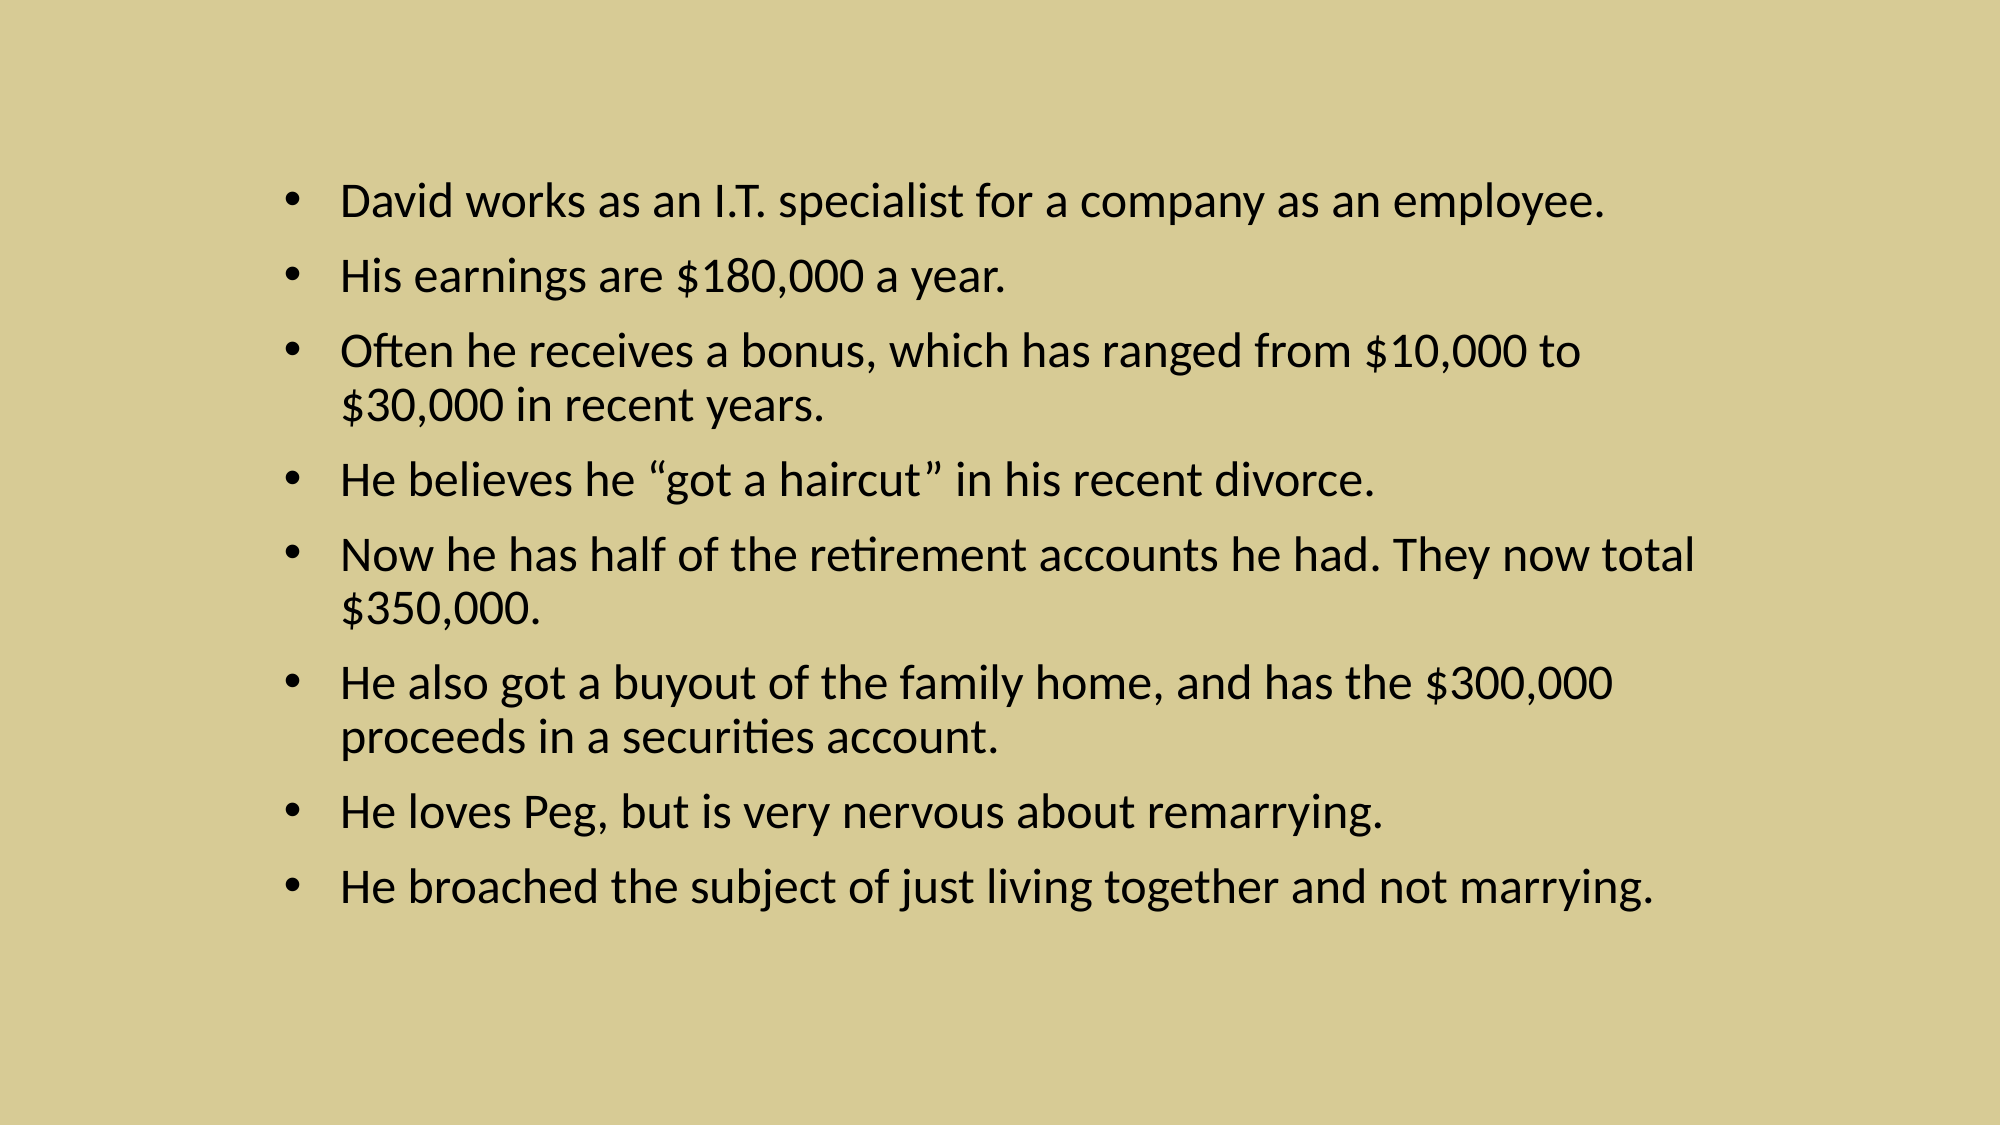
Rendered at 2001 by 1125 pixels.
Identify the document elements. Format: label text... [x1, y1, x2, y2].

subtitle David works as an I.T. specialist for a company as an employee. His earnings are $180,000 a year. Often he receives a bonus, which has ranged from $10,000 to $30,000 in recent years. He believes he “got a haircut” in his recent divorce. Now he has half of the retirement accounts he had. They now total $350,000. He also got a buyout of the family home, and has the $300,000 proceeds in a securities account. He loves Peg, but is very nervous about remarrying. He broached the subject of just living together and not marrying. [268, 86, 1769, 937]
